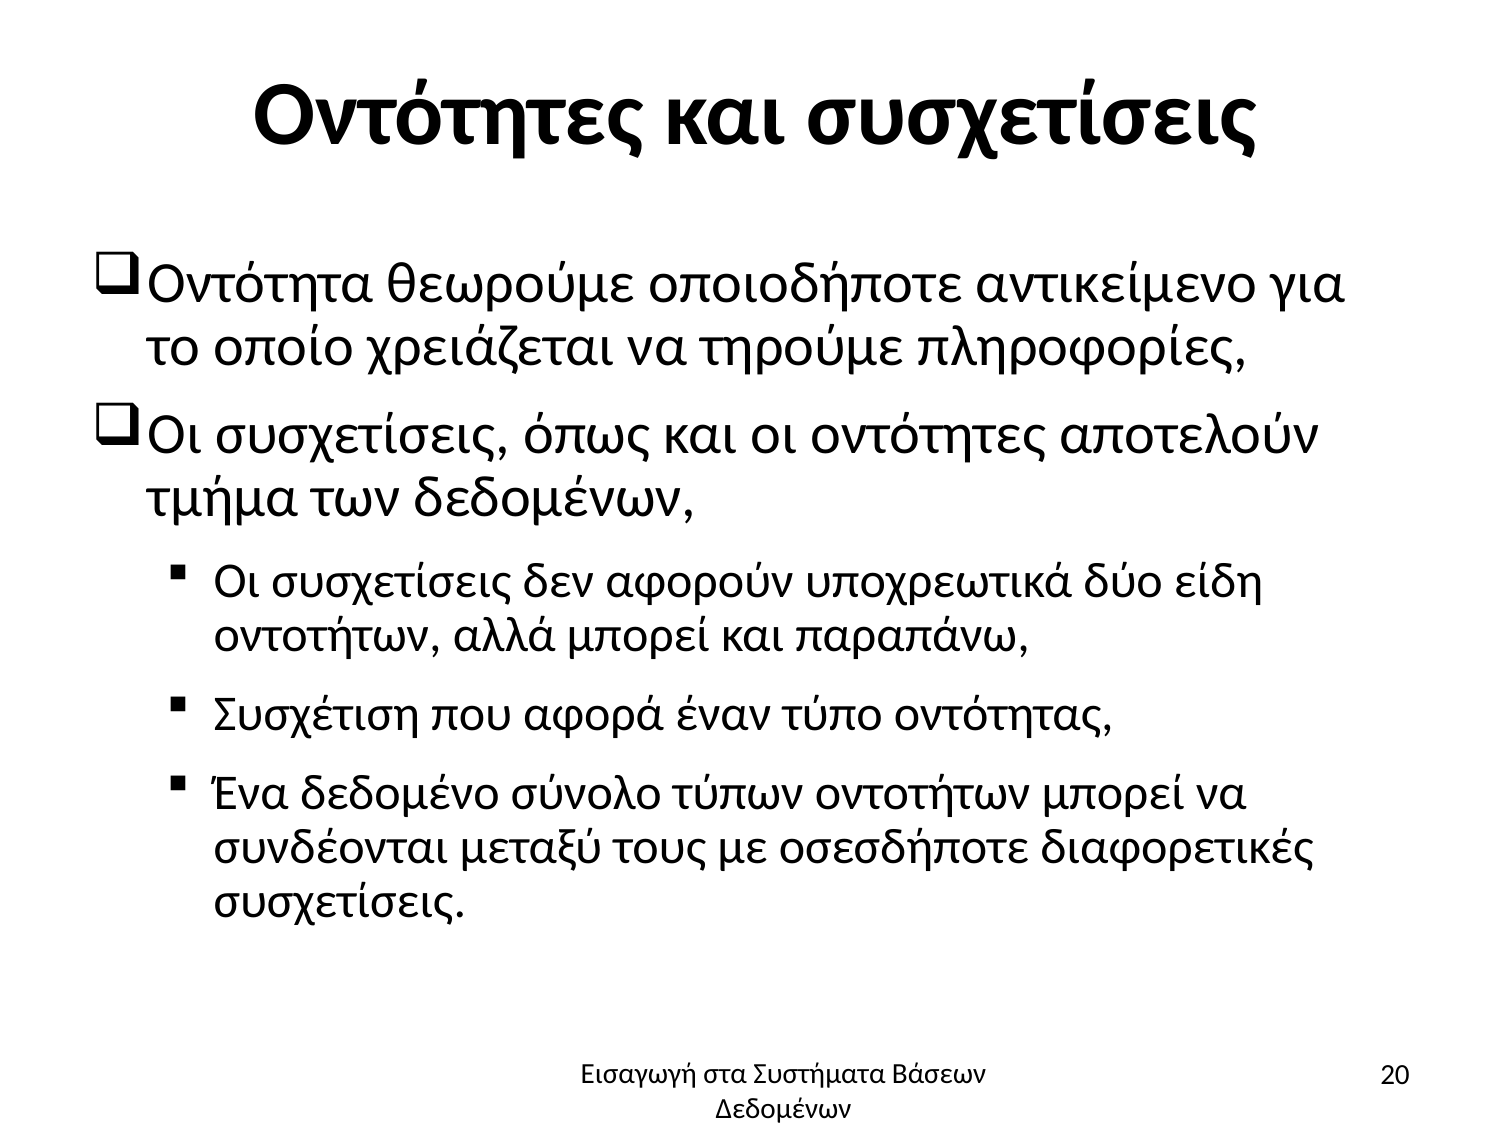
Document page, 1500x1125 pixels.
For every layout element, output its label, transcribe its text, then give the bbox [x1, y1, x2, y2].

text_box Οντότητα θεωρούμε οποιοδήποτε αντικείμενο για το οποίο χρειάζεται να τηρούμε πληροφορίες, Οι συσχετίσεις, όπως και οι οντότητες αποτελούν τμήμα των δεδομένων, Οι συσχετίσεις δεν αφορούν υποχρεωτικά δύο είδη οντοτήτων, αλλά μπορεί και παραπάνω, Συσχέτιση που αφορά έναν τύπο οντότητας, Ένα δεδομένο σύνολο τύπων οντοτήτων μπορεί να συνδέονται μεταξύ τους με οσεσδήποτε διαφορετικές συσχετίσεις. [76, 245, 1424, 976]
slide_number 20 [1074, 1042, 1425, 1103]
text_box Εισαγωγή στα Συστήματα Βάσεων Δεδομένων [521, 1046, 1046, 1125]
title Οντότητες και συσχετίσεις [64, 7, 1447, 215]
